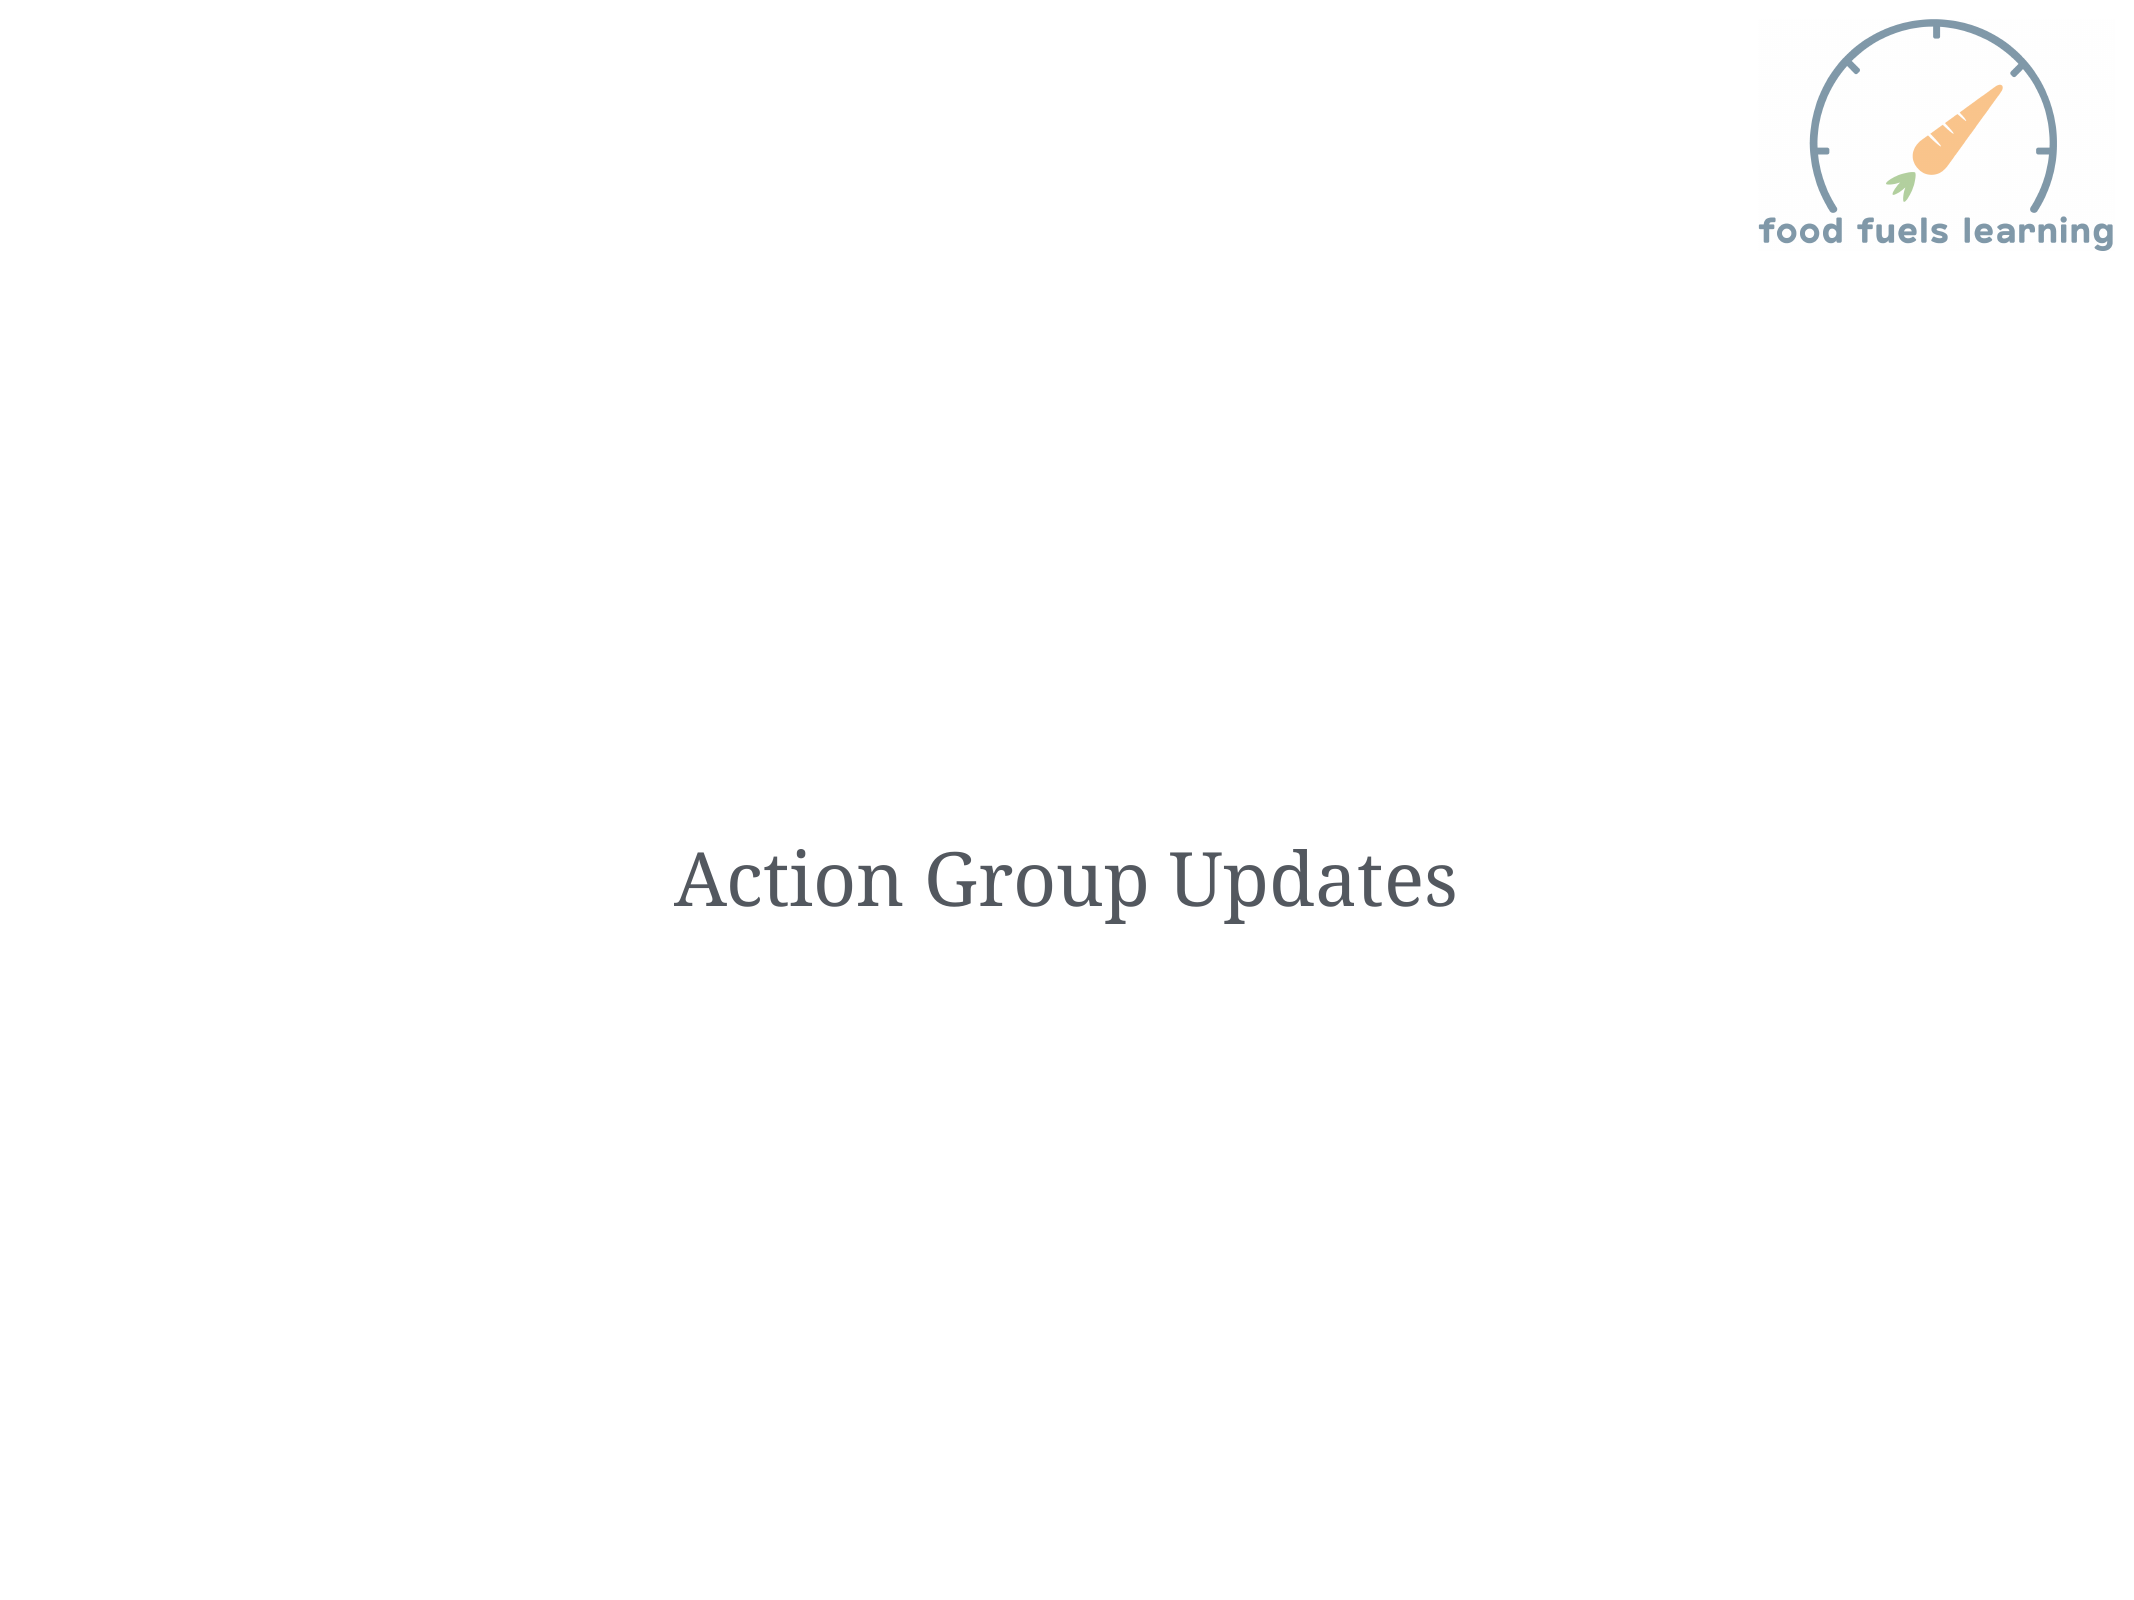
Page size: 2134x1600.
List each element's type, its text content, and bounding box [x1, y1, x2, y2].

text_box Action Group Updates [156, 456, 1978, 1215]
picture [1758, 19, 2116, 251]
